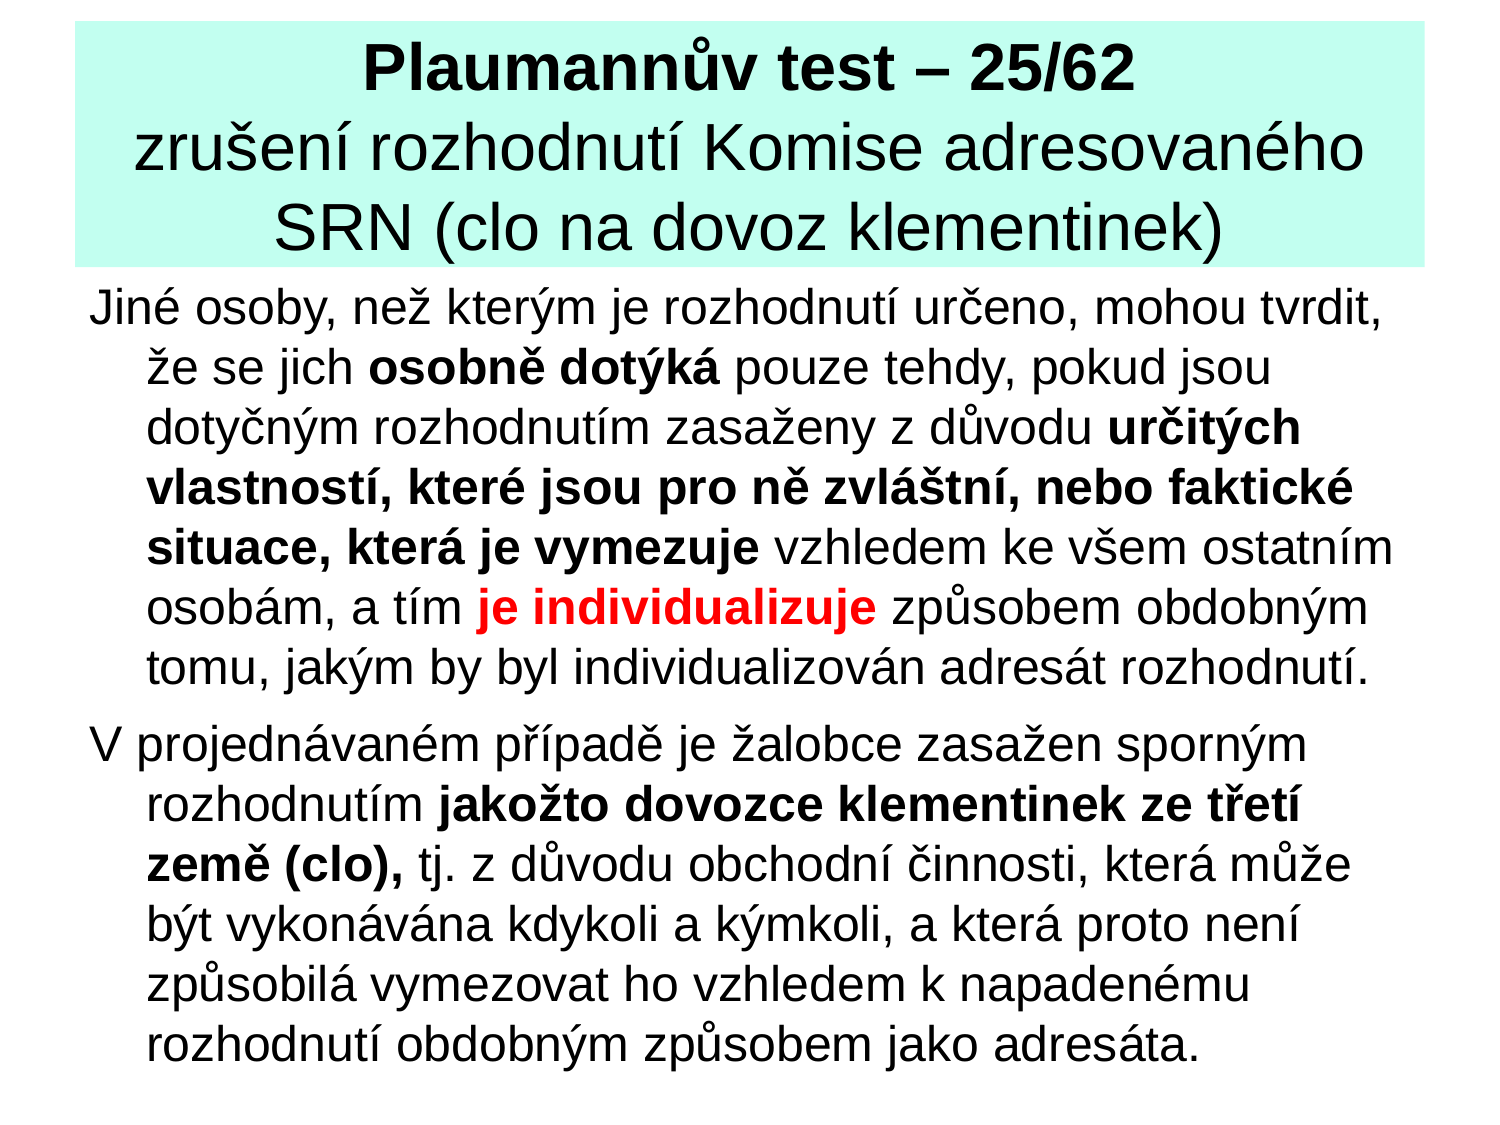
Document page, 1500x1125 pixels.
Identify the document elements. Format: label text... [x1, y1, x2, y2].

title Plaumannův test – 25/62 zrušení rozhodnutí Komise adresovaného SRN (clo na dovoz klementinek) [75, 21, 1425, 267]
list Jiné osoby, než kterým je rozhodnutí určeno, mohou tvrdit, že se jich osobně dotýká pouze tehdy, pokud jsou dotyčným rozhodnutím zasaženy z důvodu určitých vlastností, které jsou pro ně zvláštní, nebo faktické situace, která je vymezuje vzhledem ke všem ostatním osobám, a tím je individualizuje způsobem obdobným tomu, jakým by byl individualizován adresát rozhodnutí. V projednávaném případě je žalobce zasažen sporným rozhodnutím jakožto dovozce klementinek ze třetí země (clo), tj. z důvodu obchodní činnosti, která může být vykonávána kdykoli a kýmkoli, a která proto není způsobilá vymezovat ho vzhledem k napadenému rozhodnutí obdobným způsobem jako adresáta. [75, 267, 1425, 1076]
